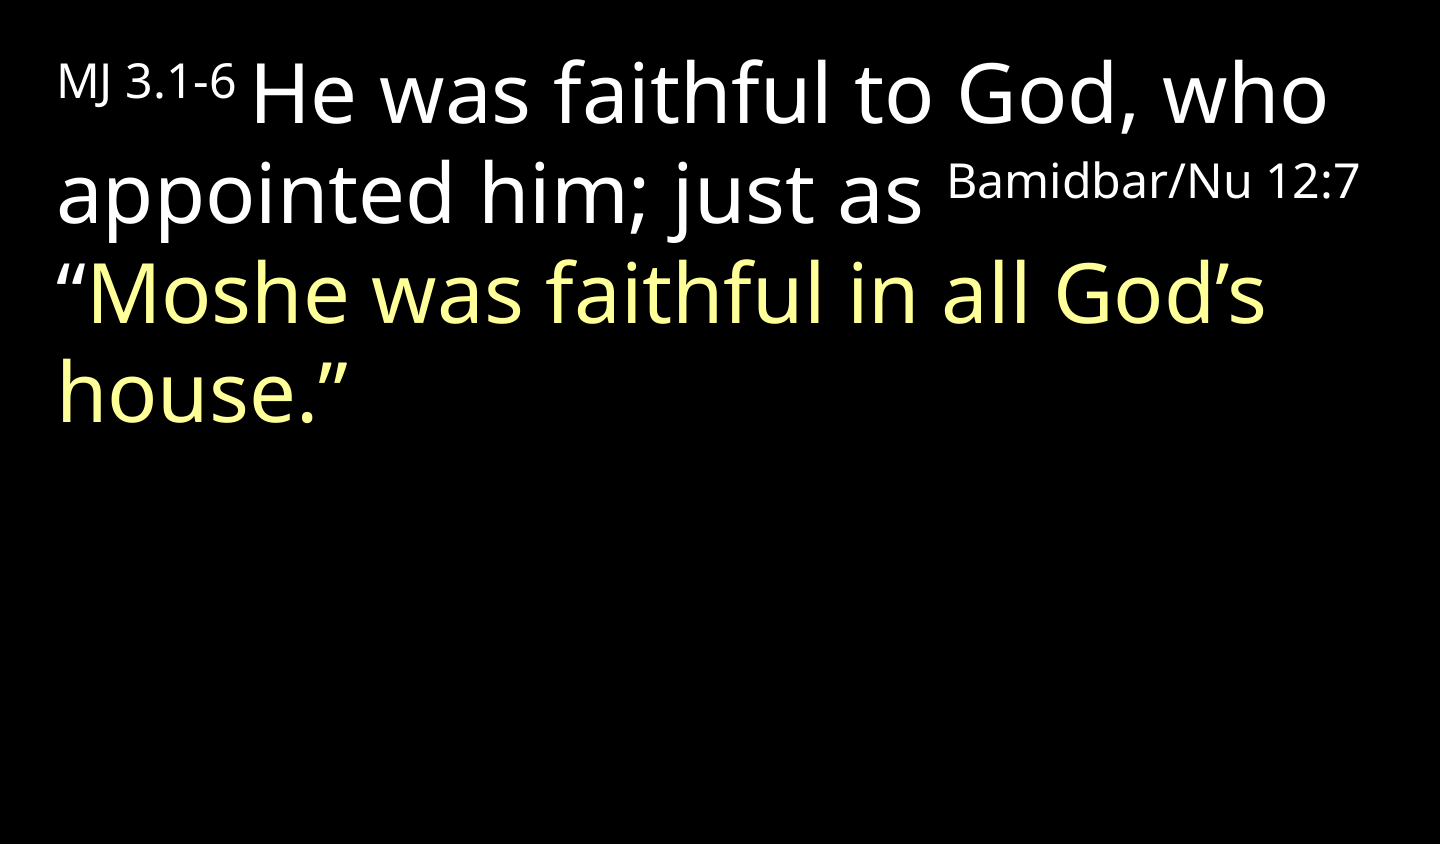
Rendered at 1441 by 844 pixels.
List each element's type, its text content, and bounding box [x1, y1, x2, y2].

list MJ 3.1-6 He was faithful to God, who appointed him; just as Bamidbar/Nu 12:7 “Moshe was faithful in all God’s house.” [45, 34, 1396, 844]
